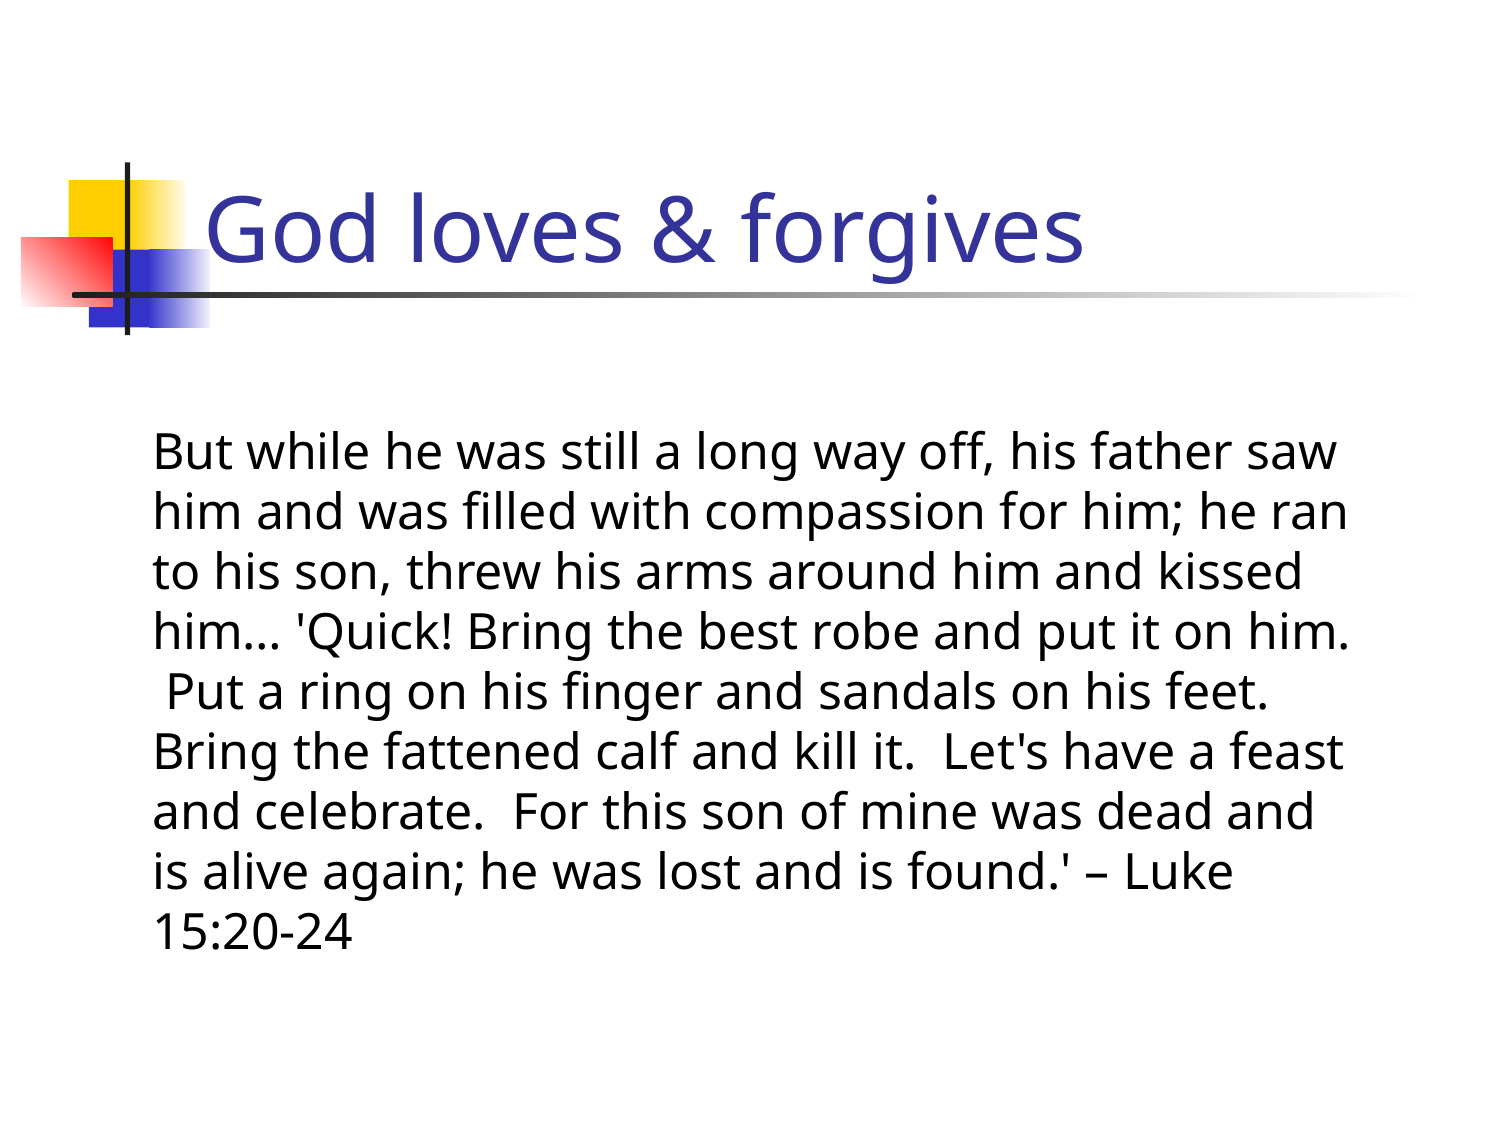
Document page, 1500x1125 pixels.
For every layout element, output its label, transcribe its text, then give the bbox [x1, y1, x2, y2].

title God loves & forgives [188, 101, 1468, 289]
text_box But while he was still a long way off, his father saw him and was filled with compassion for him; he ran to his son, threw his arms around him and kissed him… 'Quick! Bring the best robe and put it on him. Put a ring on his finger and sandals on his feet. Bring the fattened calf and kill it. Let's have a feast and celebrate. For this son of mine was dead and is alive again; he was lost and is found.' – Luke 15:20-24 [137, 412, 1375, 968]
